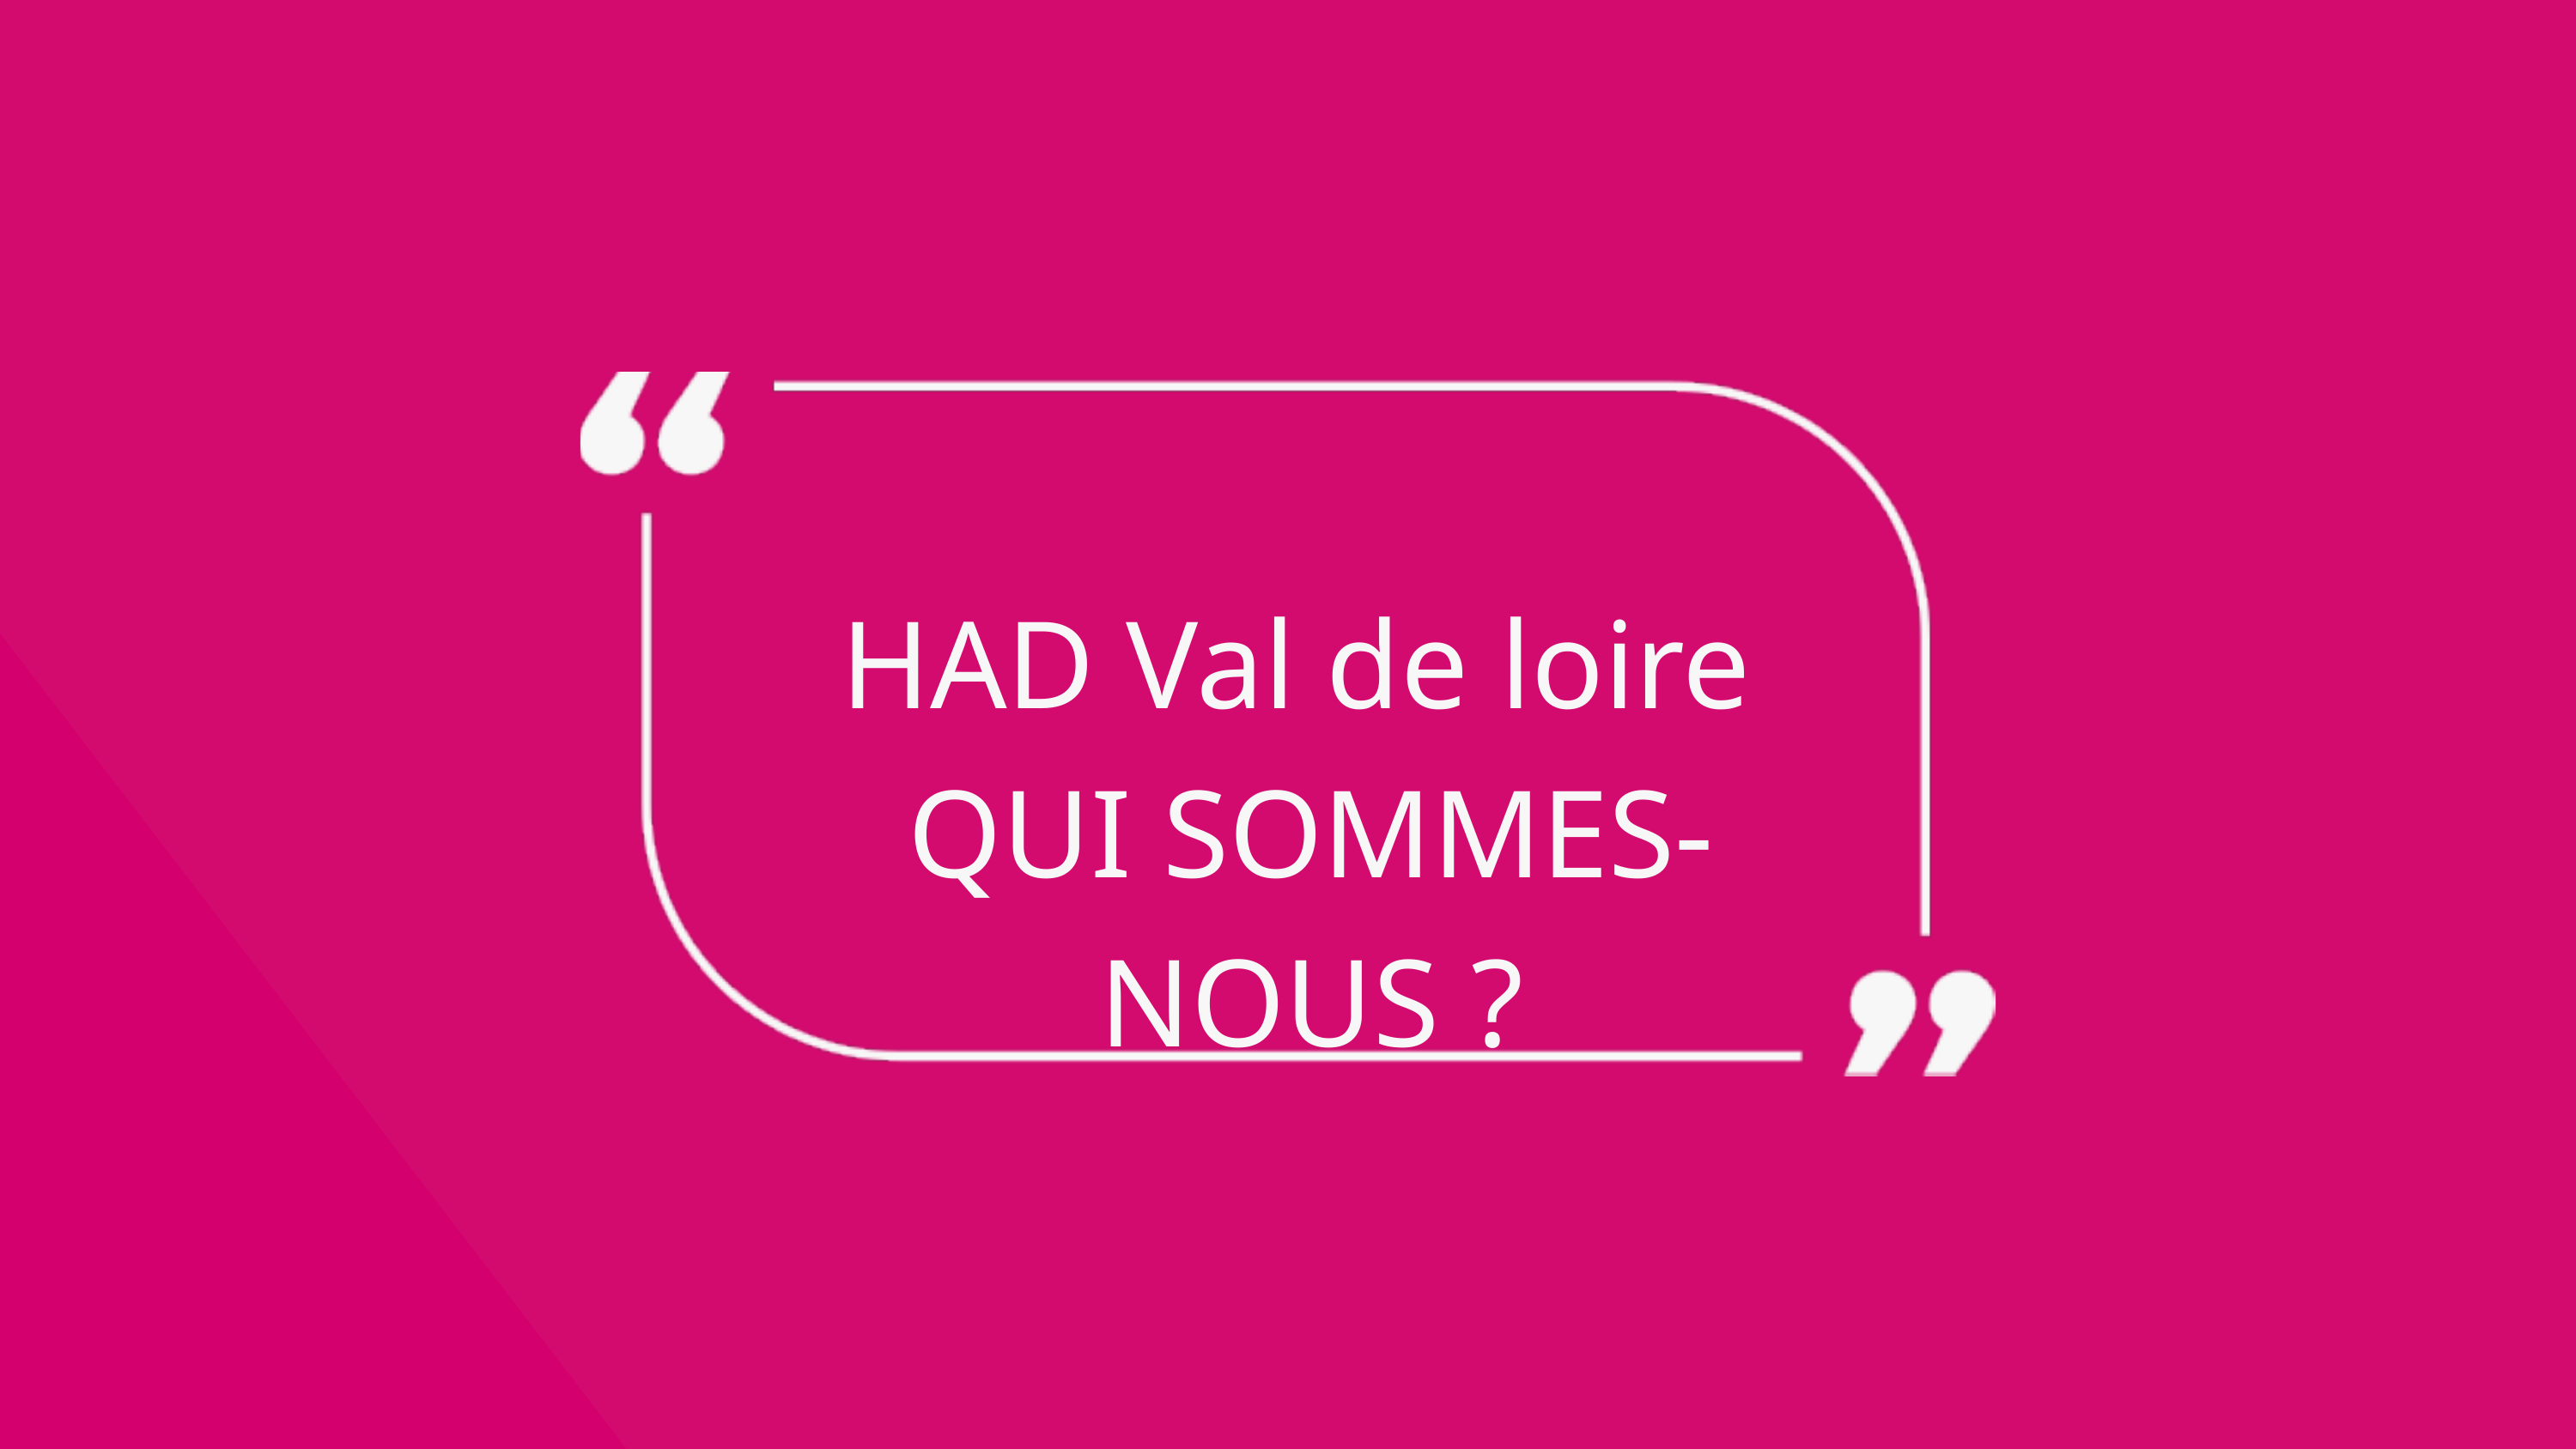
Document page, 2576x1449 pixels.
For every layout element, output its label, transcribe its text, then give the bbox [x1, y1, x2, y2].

text_box [829, 372, 1996, 1076]
text_box HAD Val de loire QUI SOMMES-NOUS ? [829, 564, 1829, 1071]
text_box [0, 258, 825, 1449]
